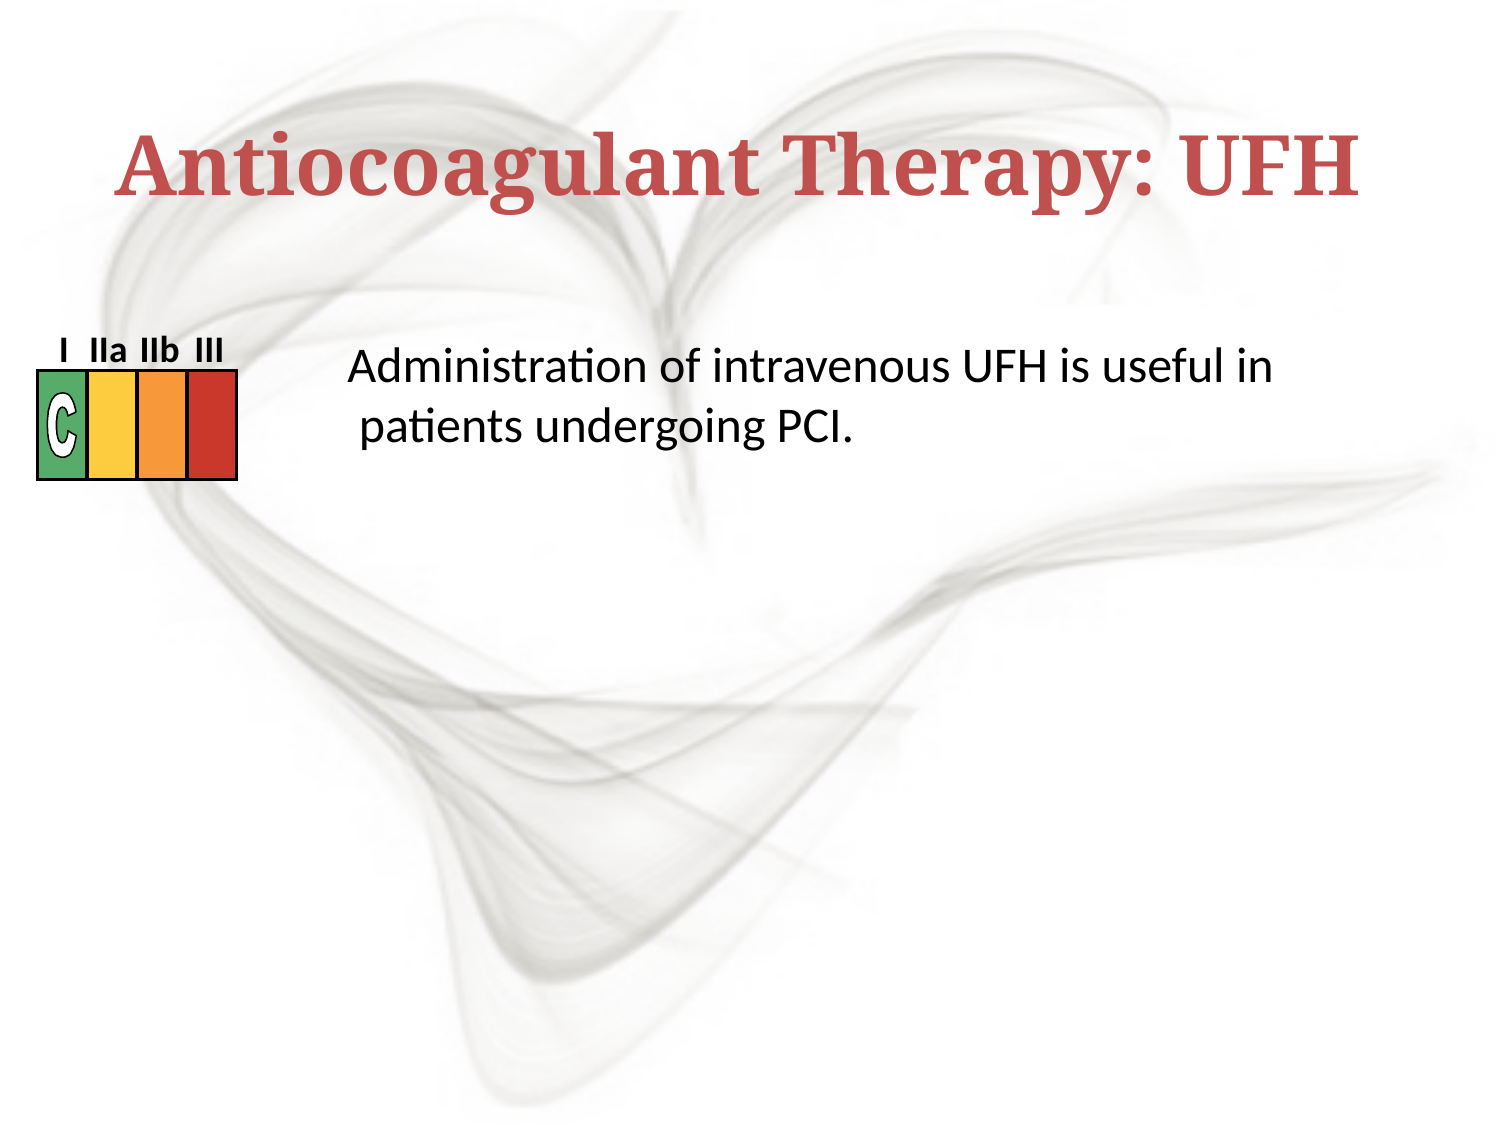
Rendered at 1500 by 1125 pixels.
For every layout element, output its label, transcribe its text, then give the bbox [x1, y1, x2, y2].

list Administration of intravenous UFH is useful in patients undergoing PCI. [287, 324, 1437, 1000]
title Antiocoagulant Therapy: UFH [62, 37, 1413, 288]
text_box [37, 324, 238, 480]
